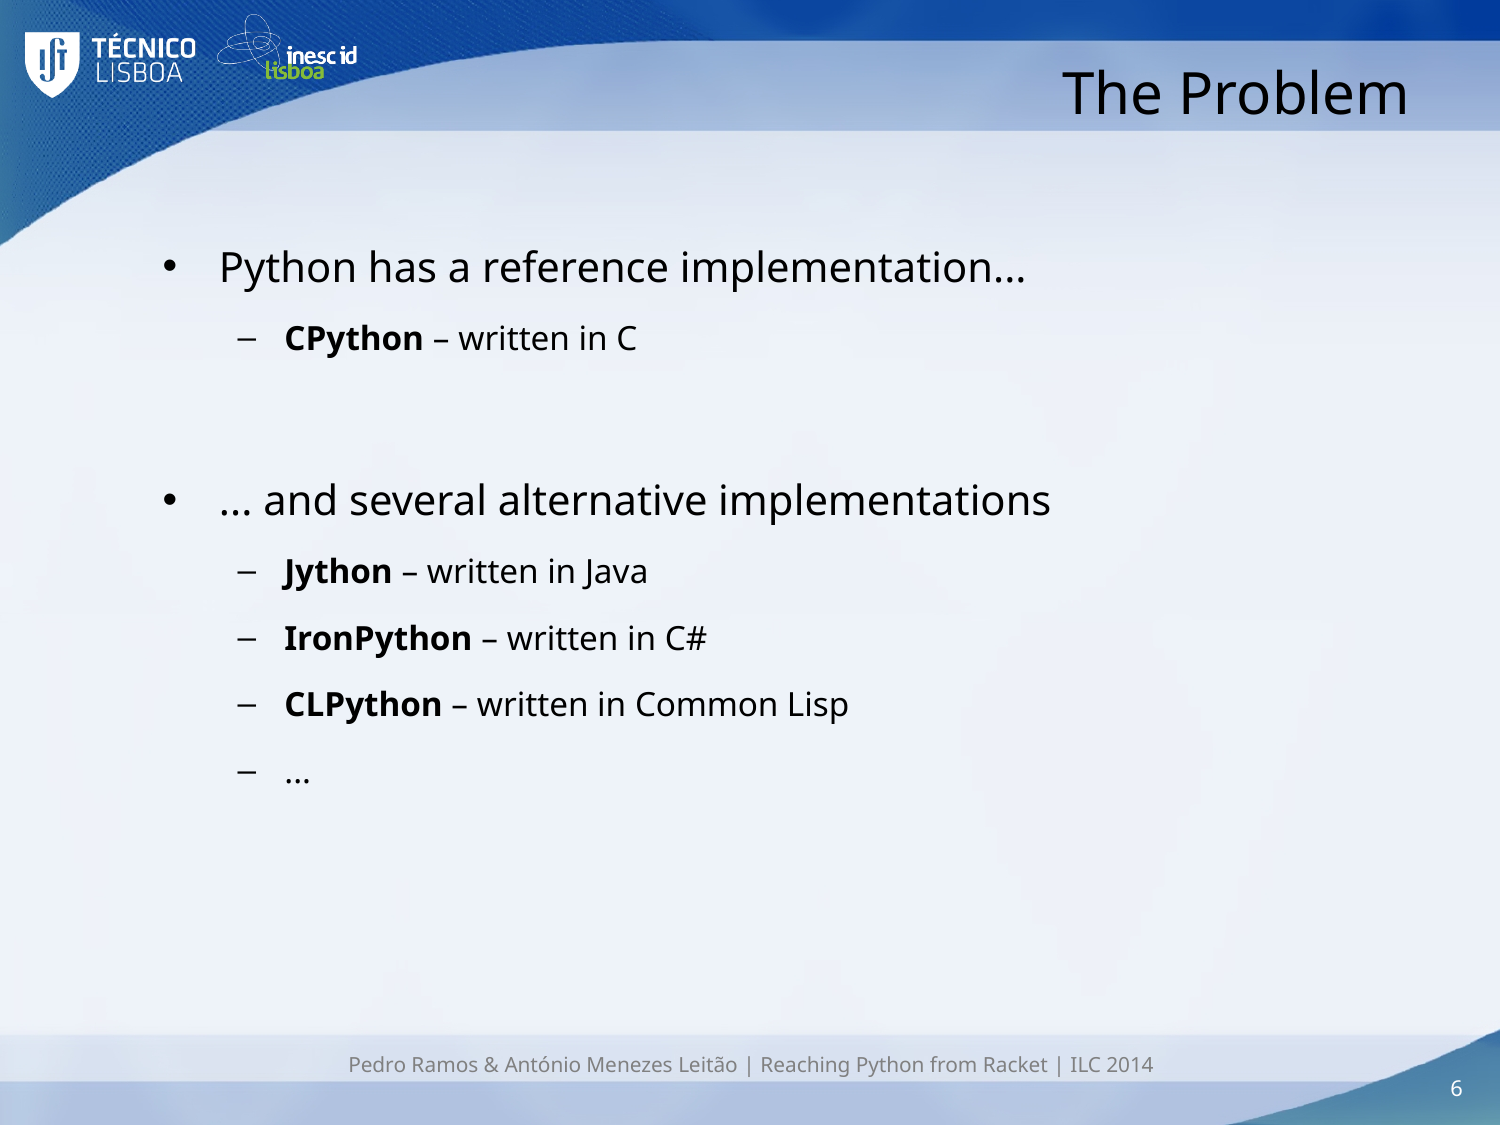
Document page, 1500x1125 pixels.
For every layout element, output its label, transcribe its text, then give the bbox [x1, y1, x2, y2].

picture [0, 0, 1500, 1125]
slide_number 6 [1128, 1059, 1478, 1119]
text_box Pedro Ramos & António Menezes Leitão | Reaching Python from Racket | ILC 2014 [147, 1033, 1355, 1094]
title The Problem [383, 30, 1425, 152]
list Python has a reference implementation... CPython – written in C ... and several alternative implementations Jython – written in Java IronPython – written in C# CLPython – written in Common Lisp ... [147, 208, 1425, 1000]
